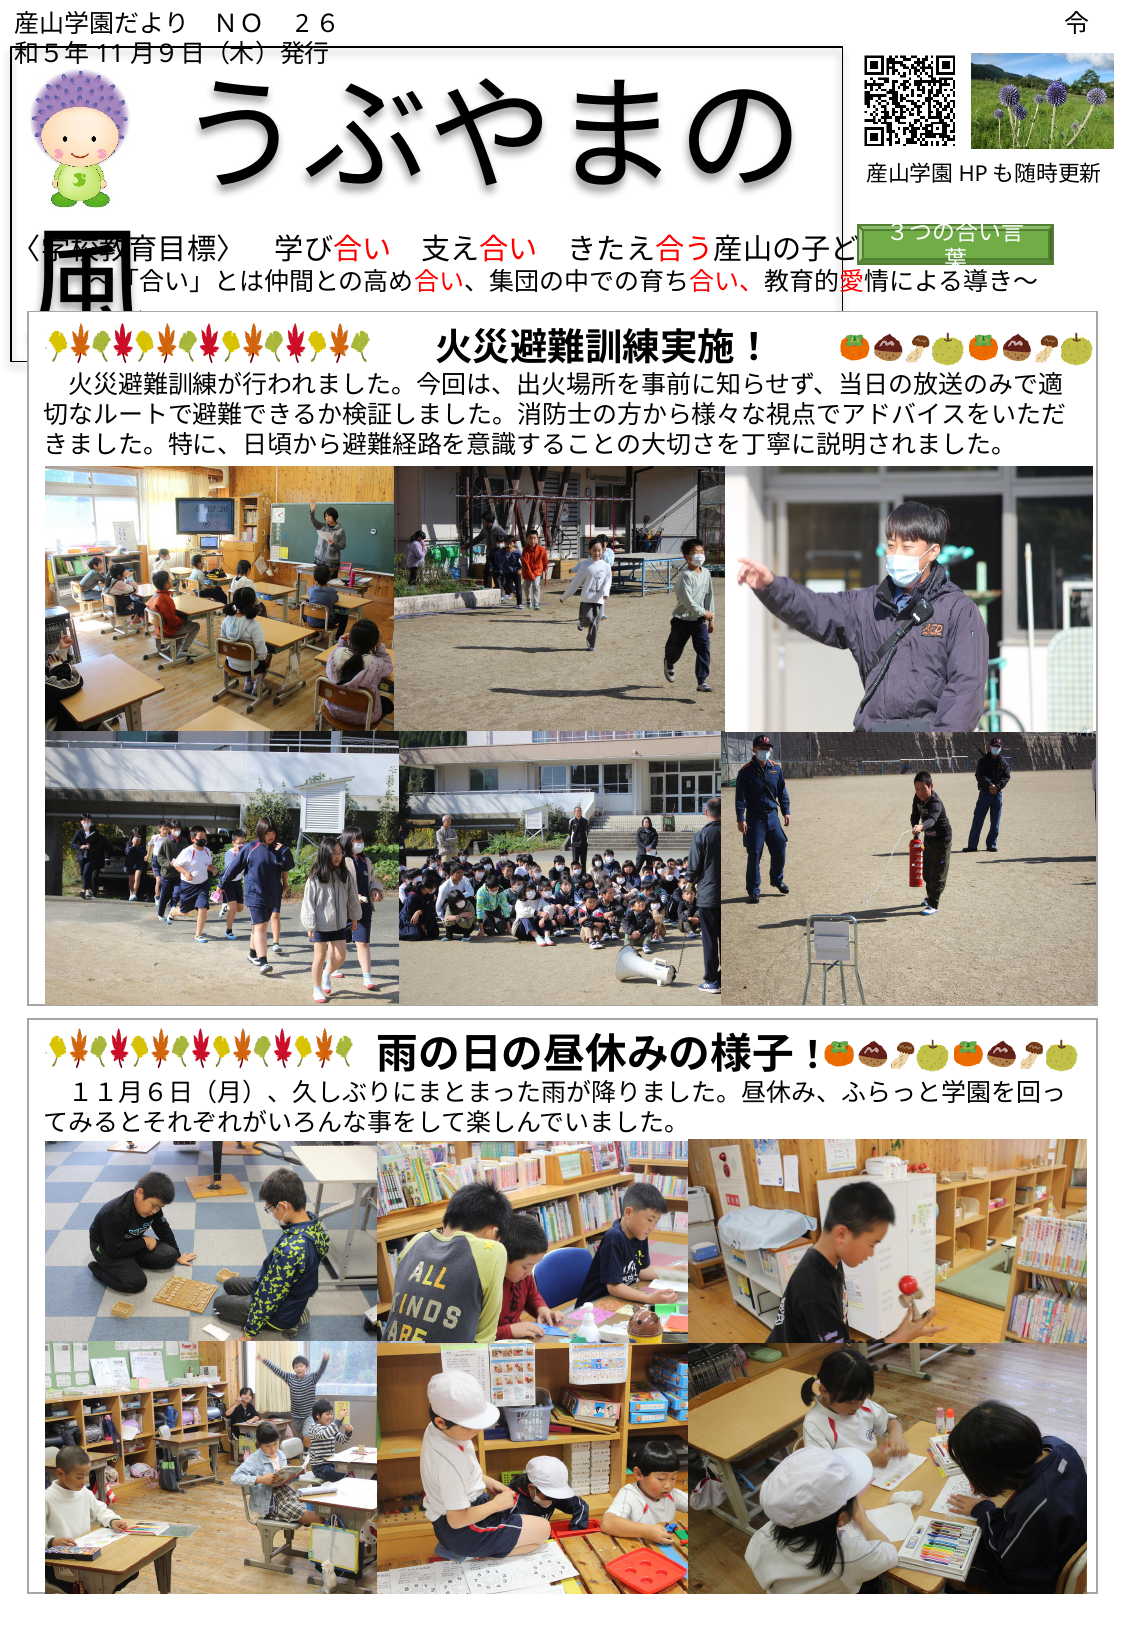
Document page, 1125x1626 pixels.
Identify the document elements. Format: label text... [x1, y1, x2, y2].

text_box 雨の日の昼休みの様子！ １１月６日（月）、久しぶりにまとまった雨が降りました。昼休み、ふらっと学園を回ってみるとそれぞれがいろんな事をして楽しんでいました。 [28, 1018, 1097, 1593]
text_box うぶやまの風 [11, 303, 843, 362]
text_box 産山学園だより ＮＯ 2６ 令和５年11月９日（木）発行 [0, 0, 1125, 75]
text_box 産山学園HPも随時更新 [851, 152, 1125, 194]
picture [26, 64, 134, 212]
picture [971, 53, 1114, 149]
picture [45, 1139, 1087, 1594]
text_box ３つの合い言葉 [857, 224, 1055, 265]
picture [45, 1021, 355, 1072]
picture [820, 1037, 1080, 1073]
text_box 〈学校教育目標〉 学び合い 支え合い きたえ合う産山の子ども ～「合い」とは仲間との高め合い、集団の中での育ち合い、教育的愛情による導き～ [0, 223, 1114, 303]
picture [45, 466, 1096, 1005]
text_box 火災避難訓練実施！ 火災避難訓練が行われました。今回は、出火場所を事前に知らせず、当日の放送のみで適切なルートで避難できるか検証しました。消防士の方から様々な視点でアドバイスをいただきました。特に、日頃から避難経路を意識することの大切さを丁寧に説明されました。 [28, 311, 1097, 1006]
picture [853, 44, 966, 157]
picture [45, 315, 372, 367]
text_box うぶやまの風 [11, 46, 843, 223]
picture [836, 330, 1095, 367]
